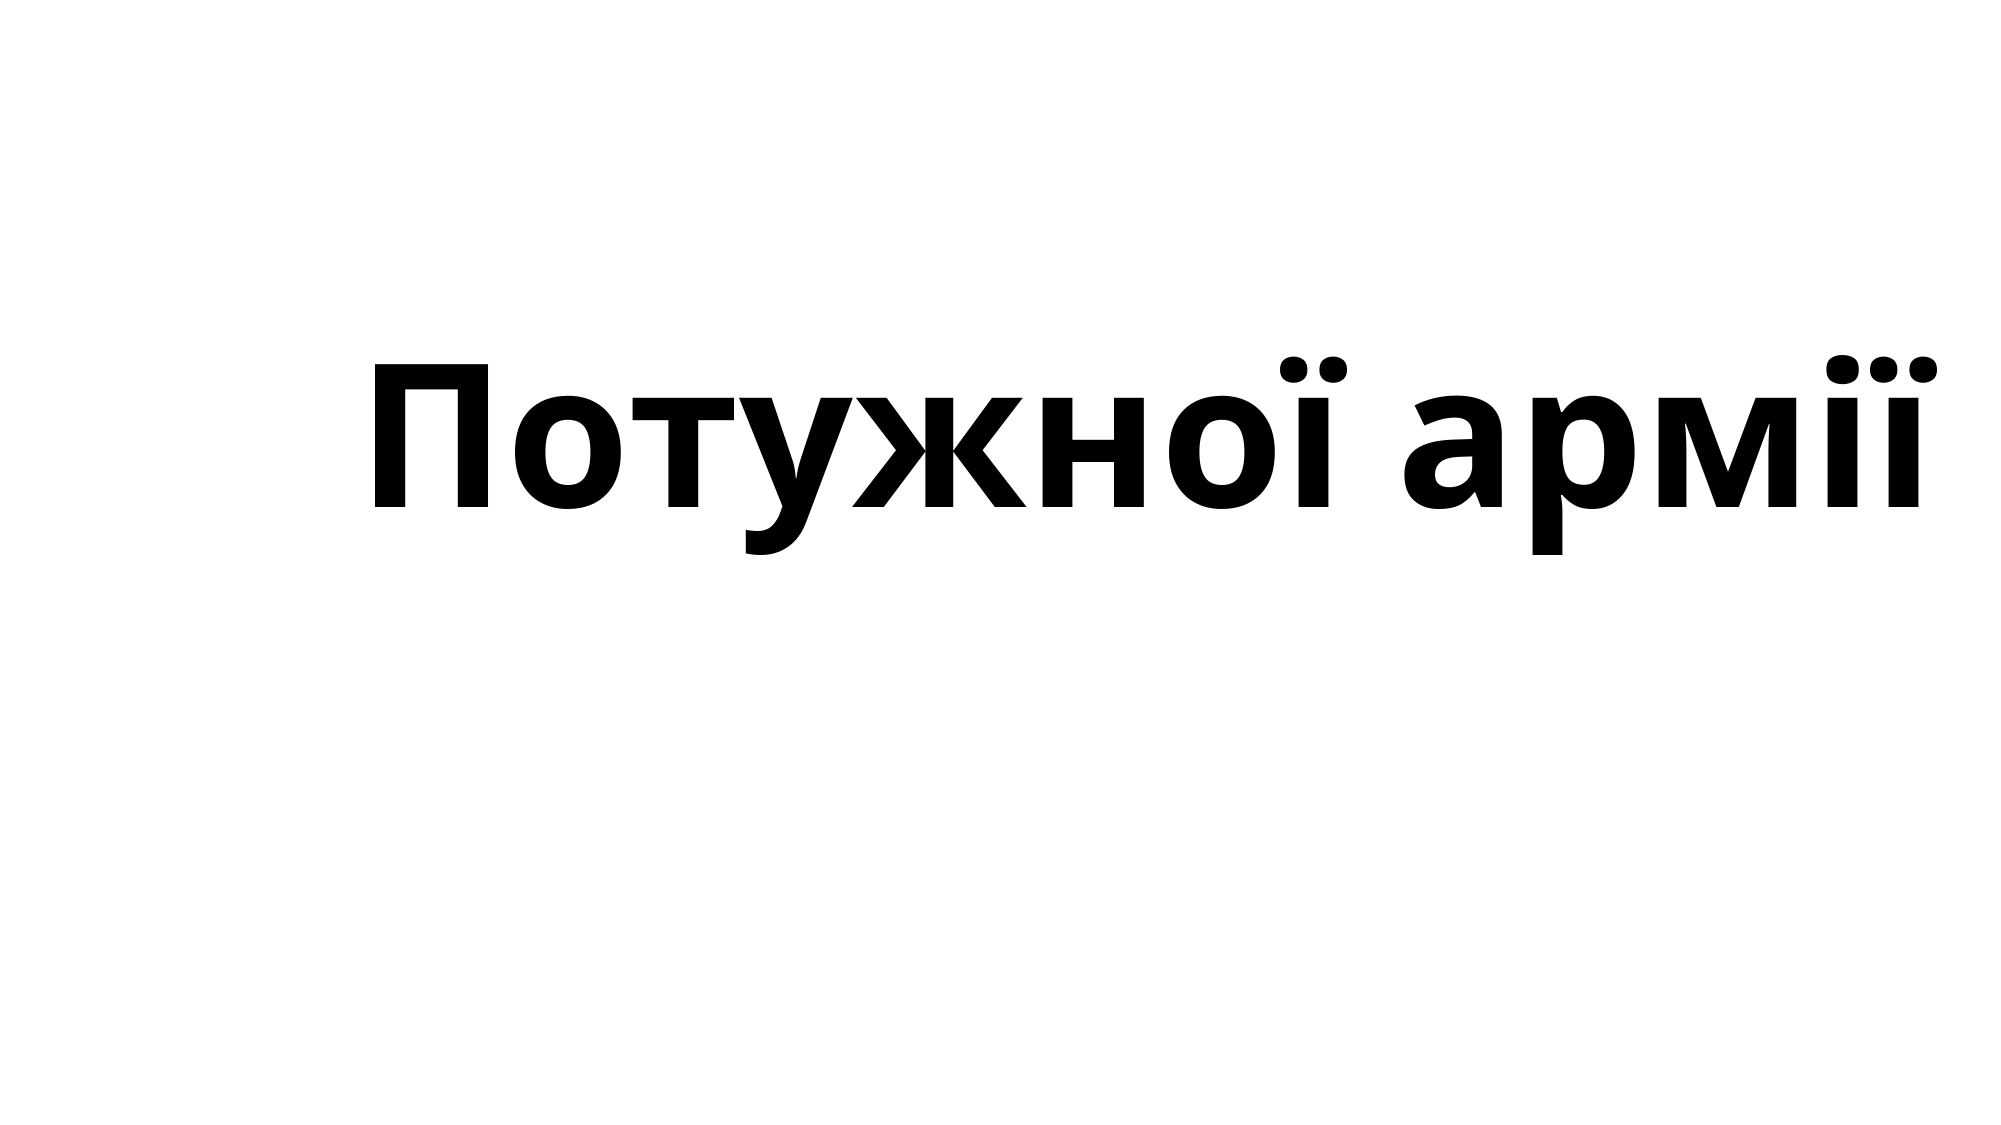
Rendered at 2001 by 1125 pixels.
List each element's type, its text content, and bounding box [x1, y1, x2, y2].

title Потужної армії [342, 333, 2000, 552]
